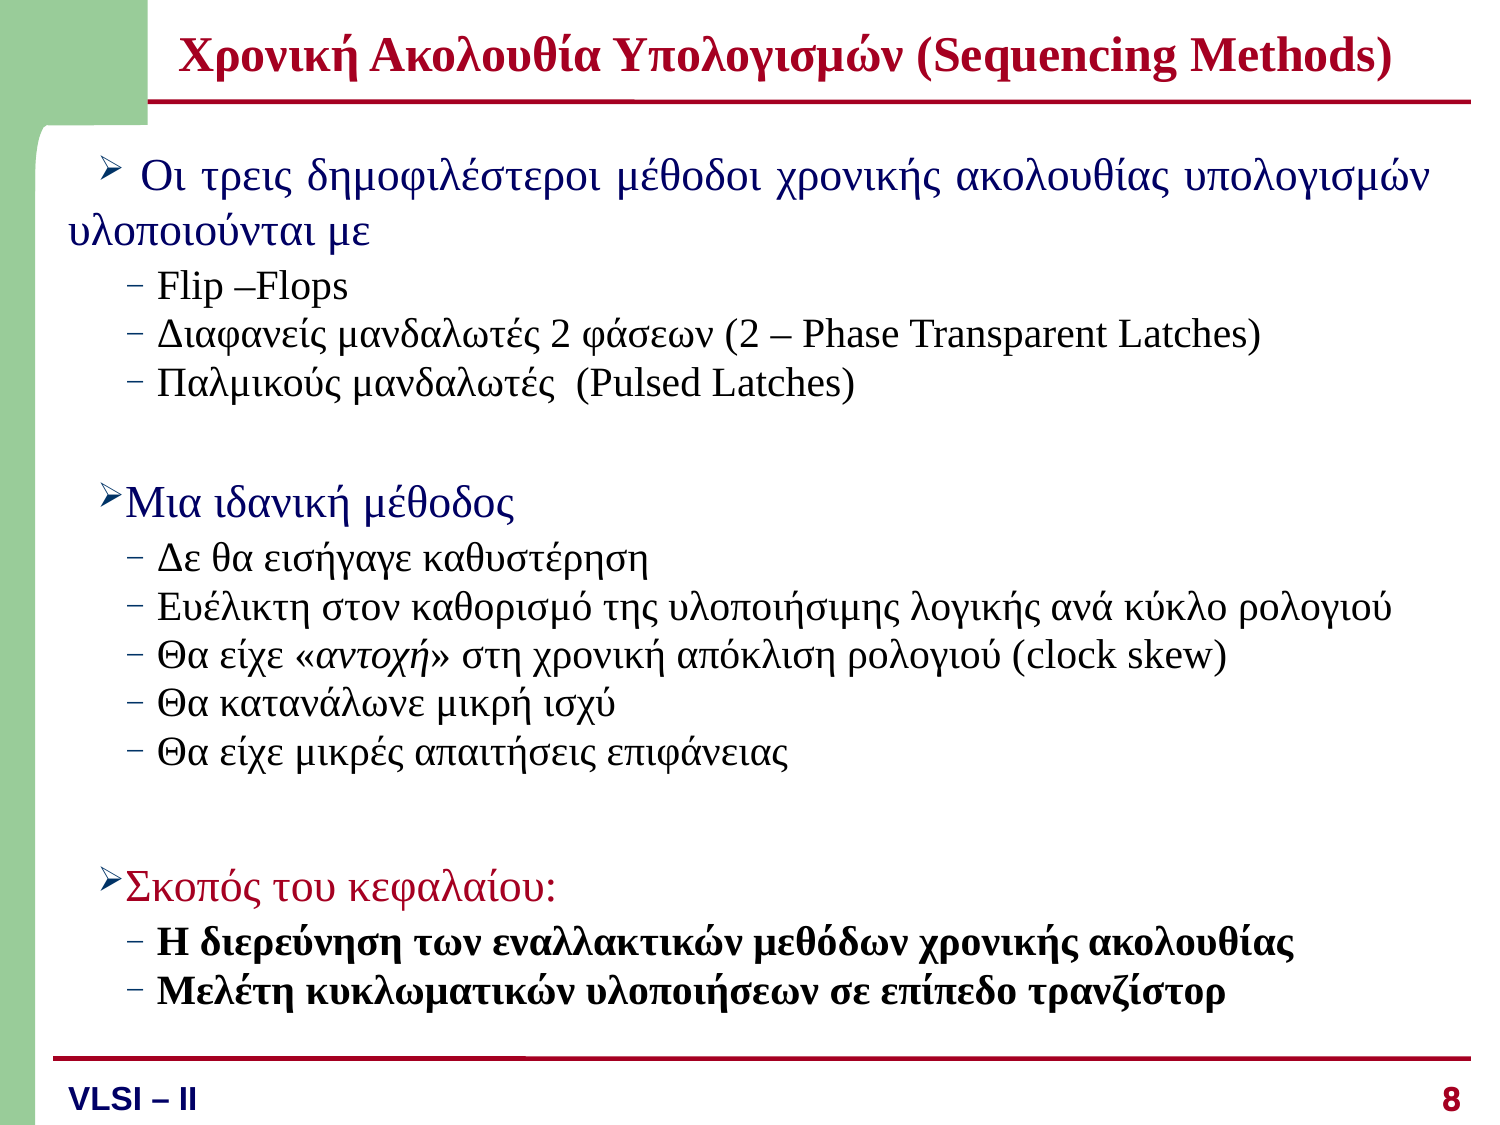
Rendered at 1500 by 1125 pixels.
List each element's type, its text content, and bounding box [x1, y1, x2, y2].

title Χρονική Ακολουθία Υπολογισμών (Sequencing Methods) [112, 19, 1459, 91]
list Οι τρεις δημοφιλέστεροι μέθοδοι χρονικής ακολουθίας υπολογισμών υλοποιούνται με Flip –Flops Διαφανείς μανδαλωτές 2 φάσεων (2 – Phase Transparent Latches) Παλμικούς μανδαλωτές (Pulsed Latches) Μια ιδανική μέθοδος Δε θα εισήγαγε καθυστέρηση Ευέλικτη στον καθορισμό της υλοποιήσιμης λογικής ανά κύκλο ρολογιού Θα είχε «αντοχή» στη χρονική απόκλιση ρολογιού (clock skew) Θα κατανάλωνε μικρή ισχύ Θα είχε μικρές απαιτήσεις επιφάνειας Σκοπός του κεφαλαίου: Η διερεύνηση των εναλλακτικών μεθόδων χρονικής ακολουθίας Μελέτη κυκλωματικών υλοποιήσεων σε επίπεδο τρανζίστορ [53, 137, 1447, 1035]
text_box 8 [1403, 1044, 1500, 1125]
footer VLSI – II [52, 1065, 1403, 1125]
